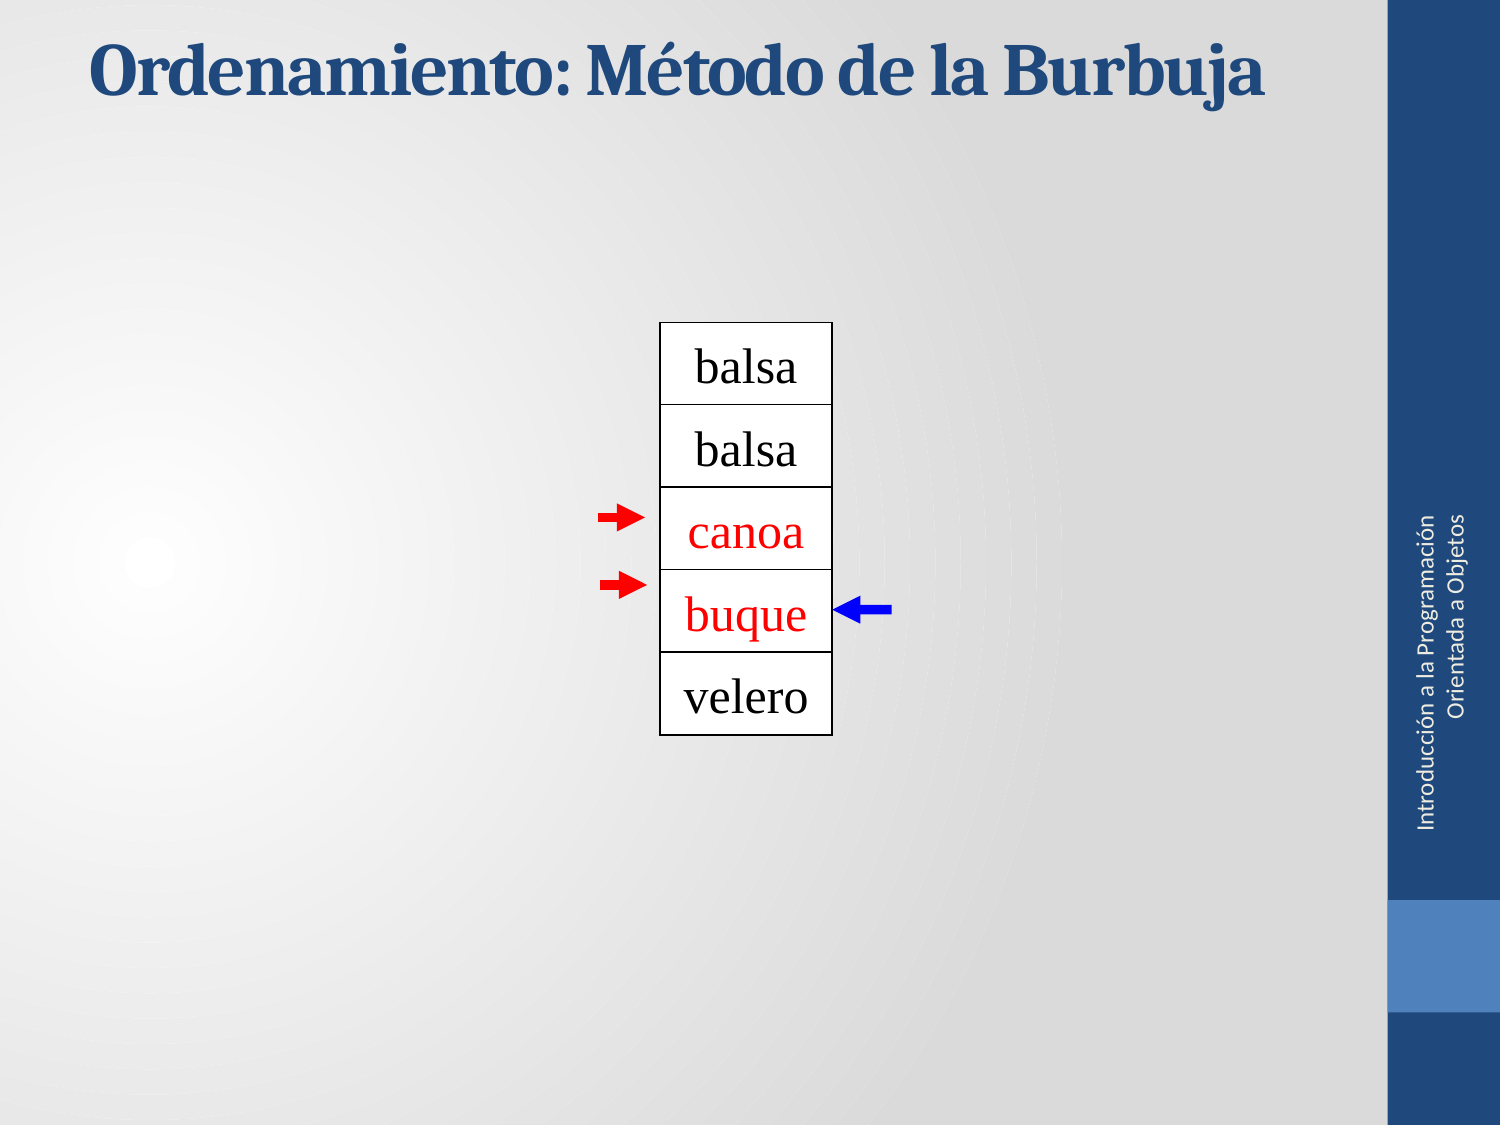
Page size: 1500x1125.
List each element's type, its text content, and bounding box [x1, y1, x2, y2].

footer Introducción a la Programación Orientada a Objetos [1408, 500, 1469, 889]
text_box velero [659, 652, 833, 735]
text_box [597, 511, 646, 524]
text_box [599, 578, 648, 592]
text_box canoa [659, 487, 833, 569]
text_box [832, 603, 892, 616]
text_box buque [659, 569, 833, 652]
text_box balsa [659, 322, 833, 404]
text_box balsa [659, 404, 833, 487]
text_box Ordenamiento: Método de la Burbuja [74, 13, 1422, 113]
